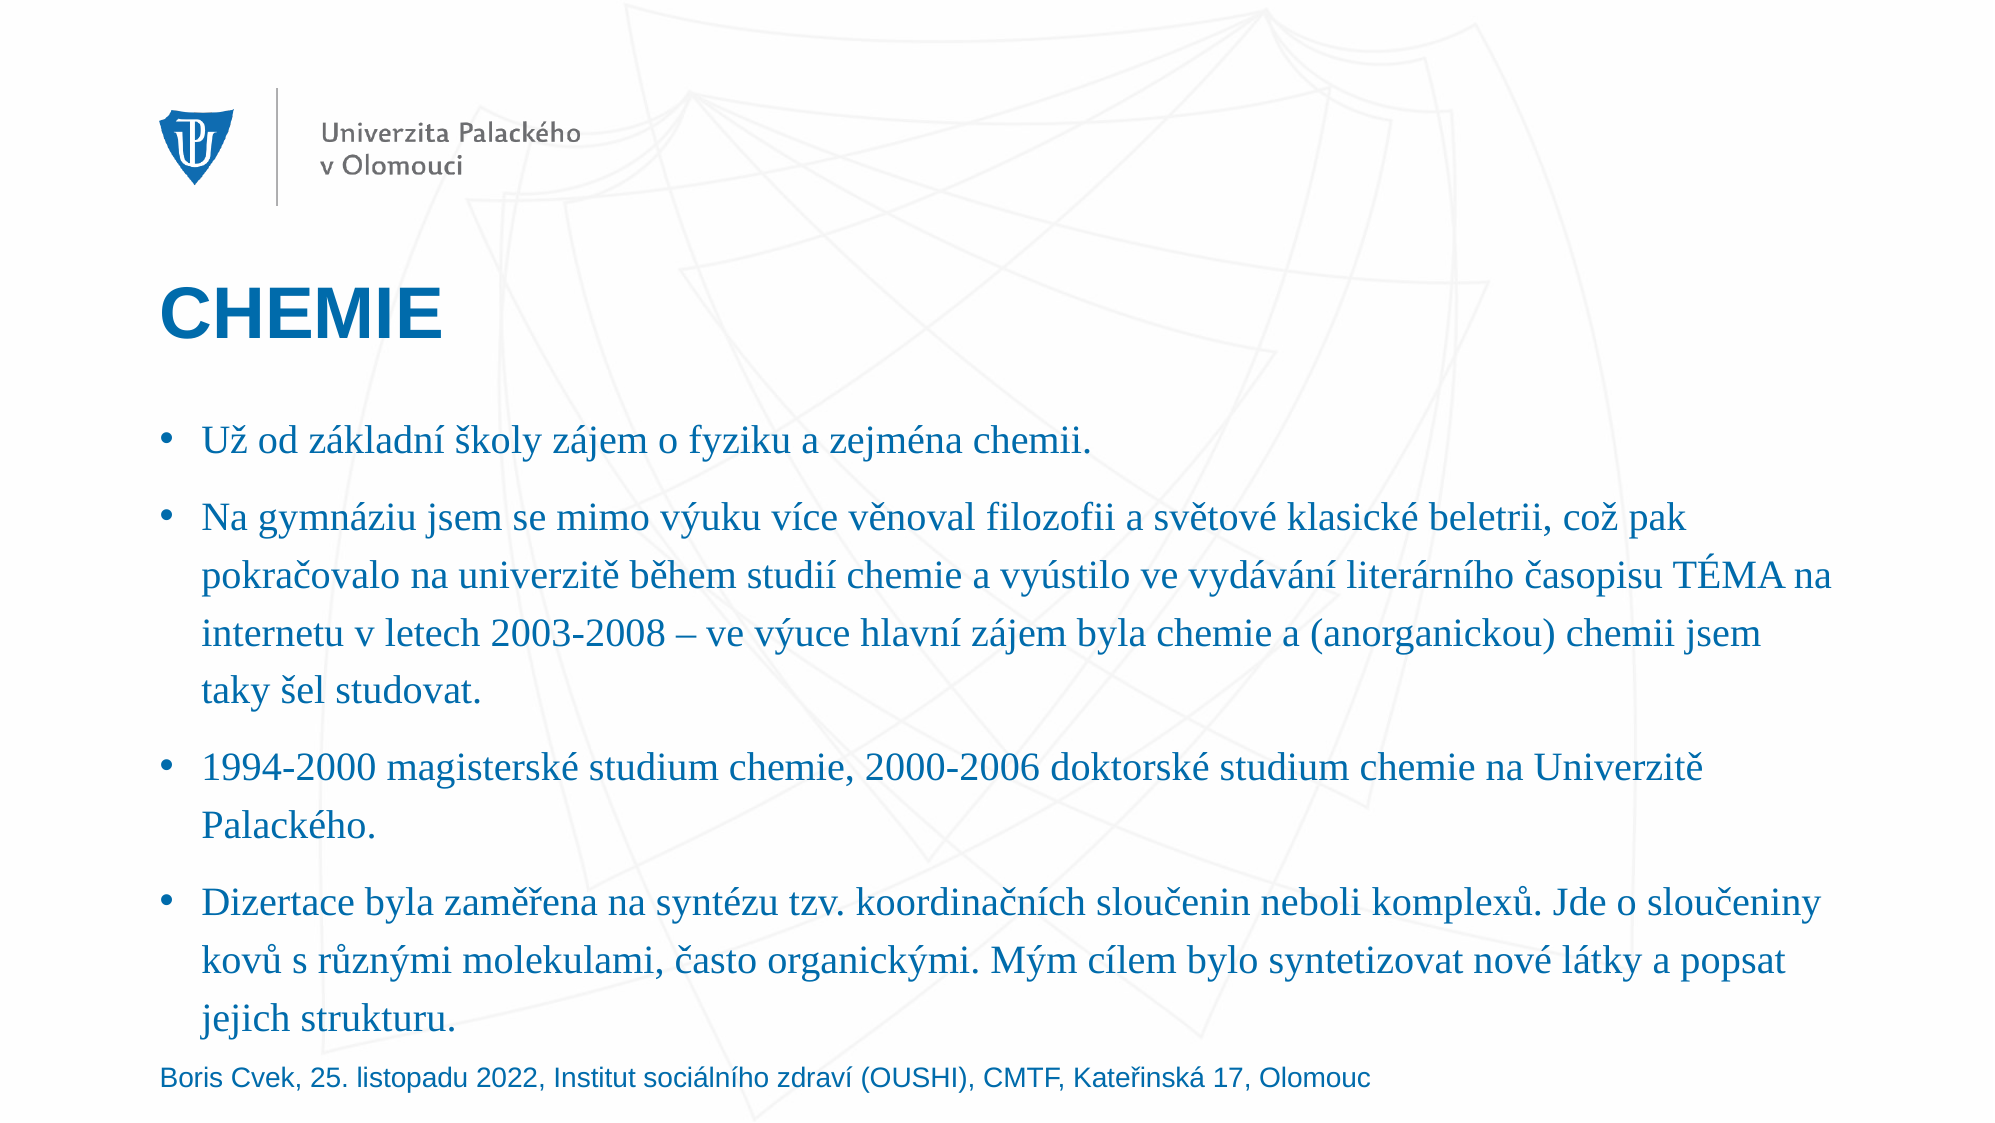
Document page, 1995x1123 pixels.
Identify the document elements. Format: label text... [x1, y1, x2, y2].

picture [159, 88, 580, 206]
list Už od základní školy zájem o fyziku a zejména chemii. Na gymnáziu jsem se mimo výuku více věnoval filozofii a světové klasické beletrii, což pak pokračovalo na univerzitě během studií chemie a vyústilo ve vydávání literárního časopisu TÉMA na internetu v letech 2003-2008 – ve výuce hlavní zájem byla chemie a (anorganickou) chemii jsem taky šel studovat. 1994-2000 magisterské studium chemie, 2000-2006 doktorské studium chemie na Univerzitě Palackého. Dizertace byla zaměřena na syntézu tzv. koordinačních sloučenin neboli komplexů. Jde o sloučeniny kovů s různými molekulami, často organickými. Mým cílem bylo syntetizovat nové látky a popsat jejich strukturu. [159, 403, 1836, 1044]
title CHEMIE [159, 265, 1836, 389]
footer Boris Cvek, 25. listopadu 2022, Institut sociálního zdraví (OUSHI), CMTF, Kateřinská 17, Olomouc [159, 1058, 1738, 1094]
